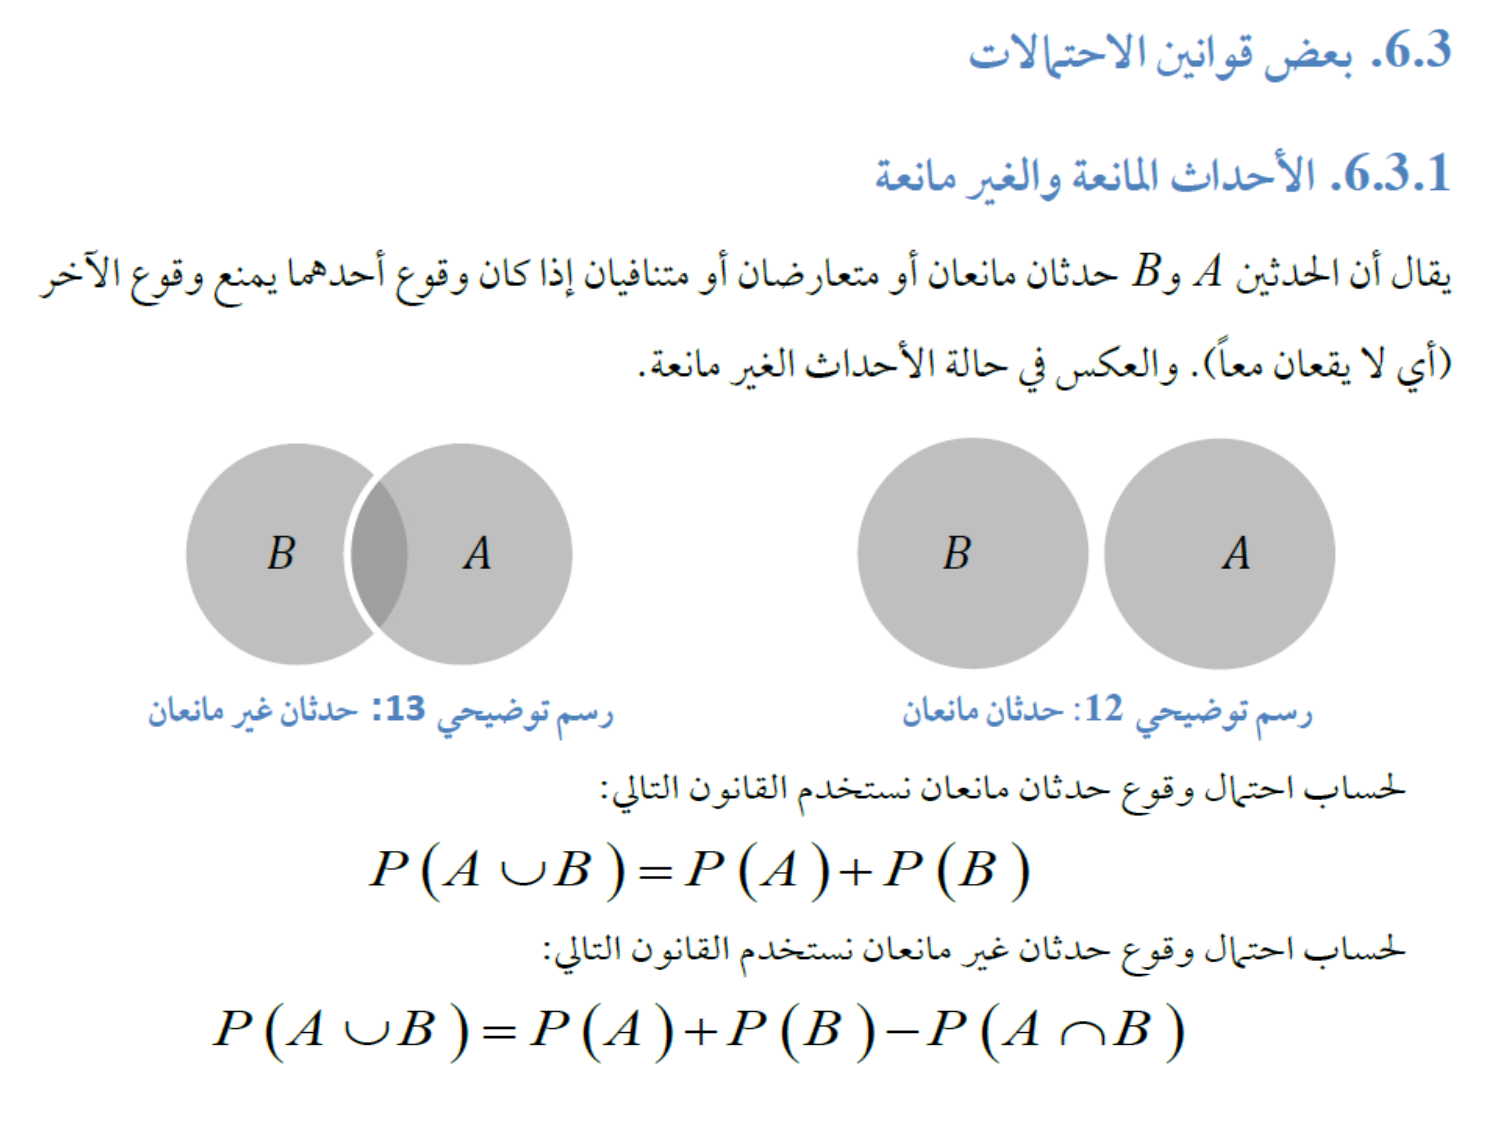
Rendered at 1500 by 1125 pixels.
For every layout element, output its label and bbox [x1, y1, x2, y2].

picture [17, 7, 1483, 752]
picture [170, 763, 1430, 1083]
